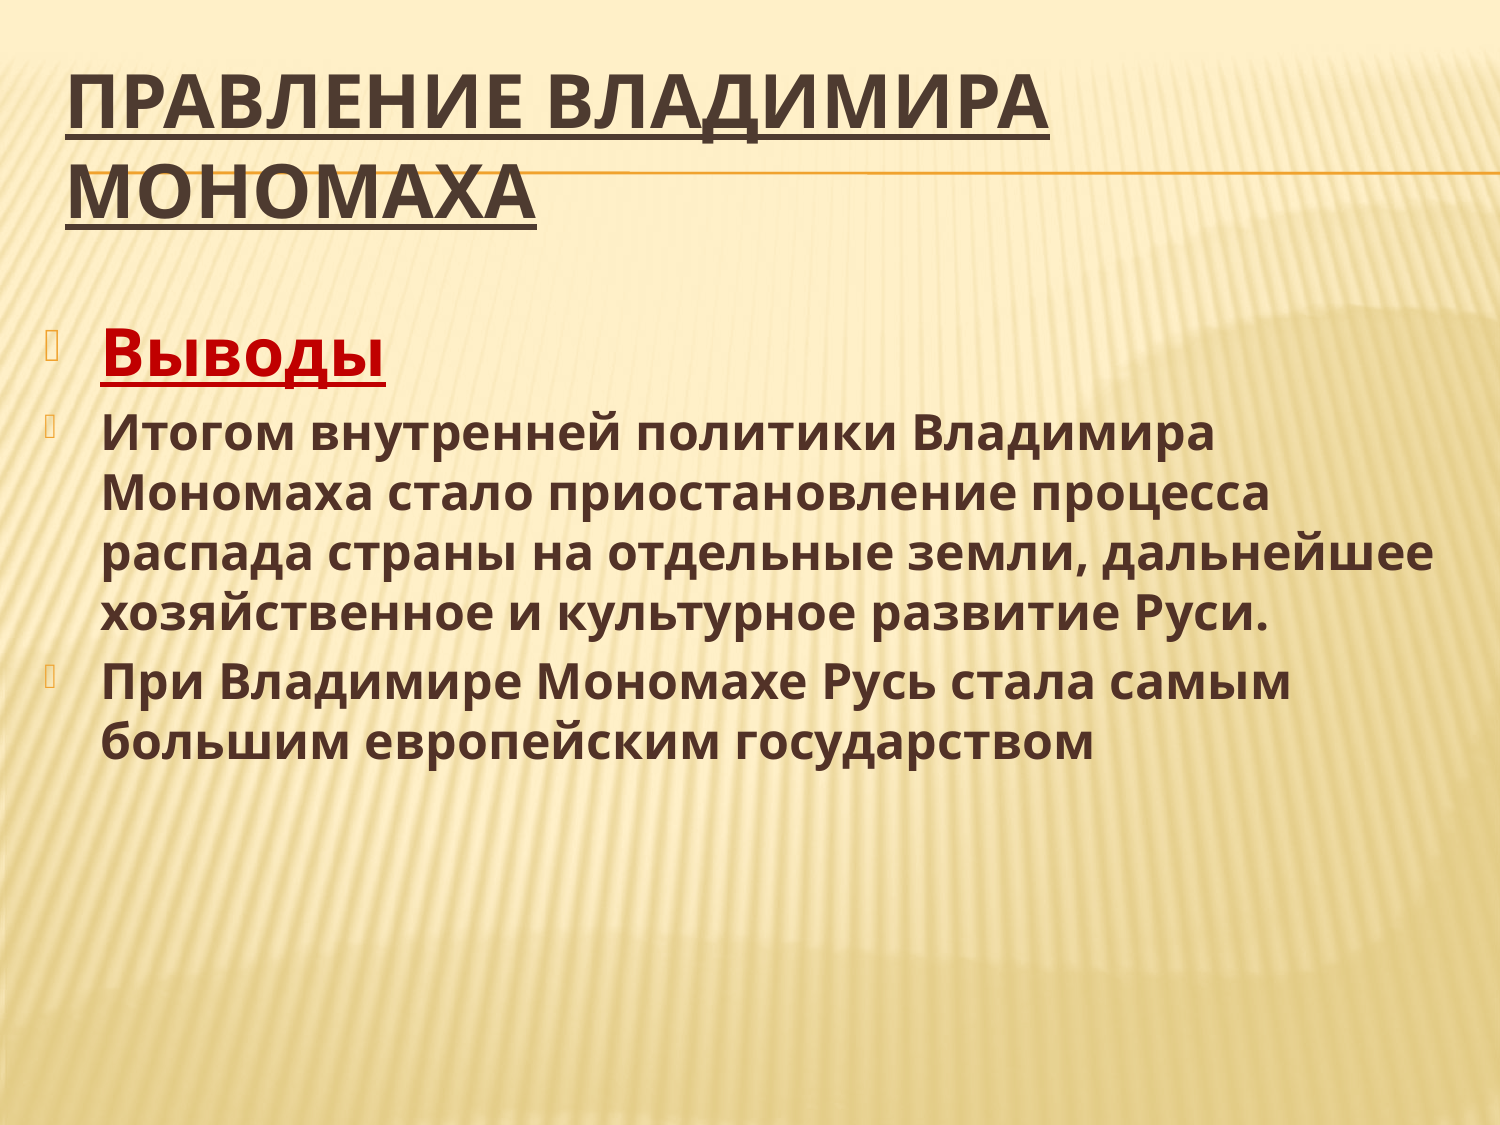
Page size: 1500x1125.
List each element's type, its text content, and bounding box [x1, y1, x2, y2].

title Правление Владимира Мономаха [50, 75, 1475, 213]
list Выводы Итогом внутренней политики Владимира Мономаха стало приостановление процесса распада страны на отдельные земли, дальнейшее хозяйственное и культурное развитие Руси. При Владимире Мономахе Русь стала самым большим европейским государством [29, 302, 1455, 1046]
